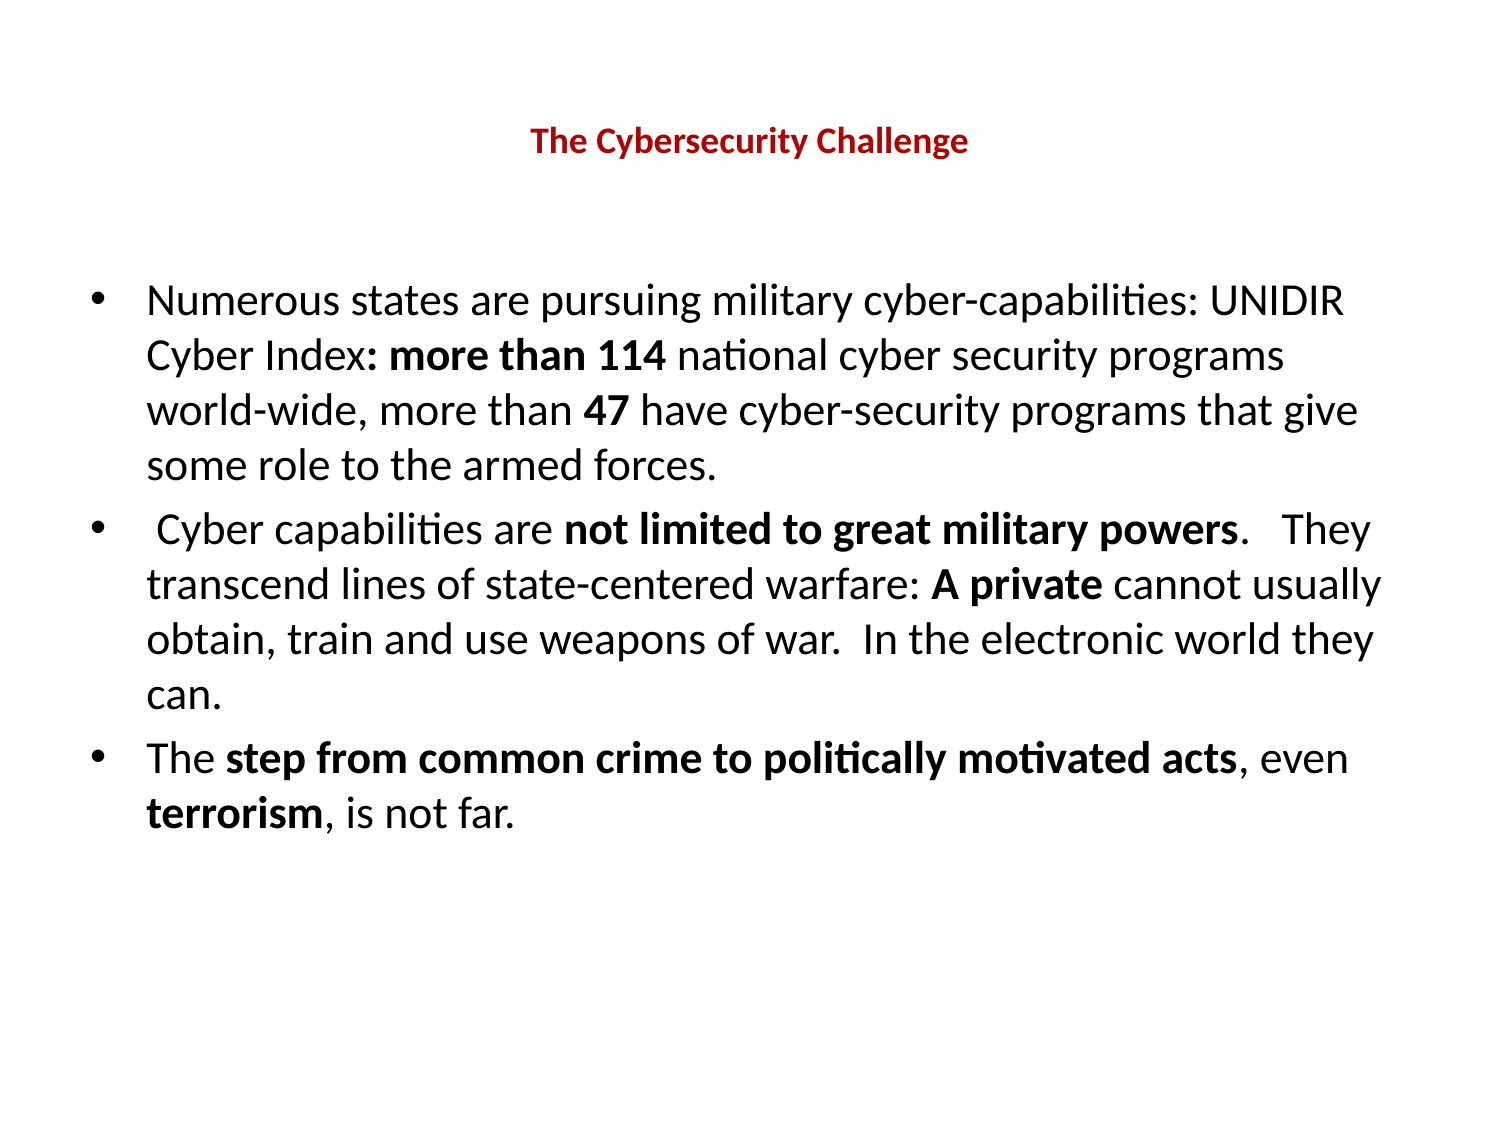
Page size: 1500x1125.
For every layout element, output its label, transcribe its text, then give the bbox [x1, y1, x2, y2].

title The Cybersecurity Challenge [75, 45, 1425, 233]
list Numerous states are pursuing military cyber-capabilities: UNIDIR Cyber Index: more than 114 national cyber security programs world-wide, more than 47 have cyber-security programs that give some role to the armed forces. Cyber capabilities are not limited to great military powers. They transcend lines of state-centered warfare: A private cannot usually obtain, train and use weapons of war. In the electronic world they can. The step from common crime to politically motivated acts, even terrorism, is not far. [75, 262, 1425, 1005]
